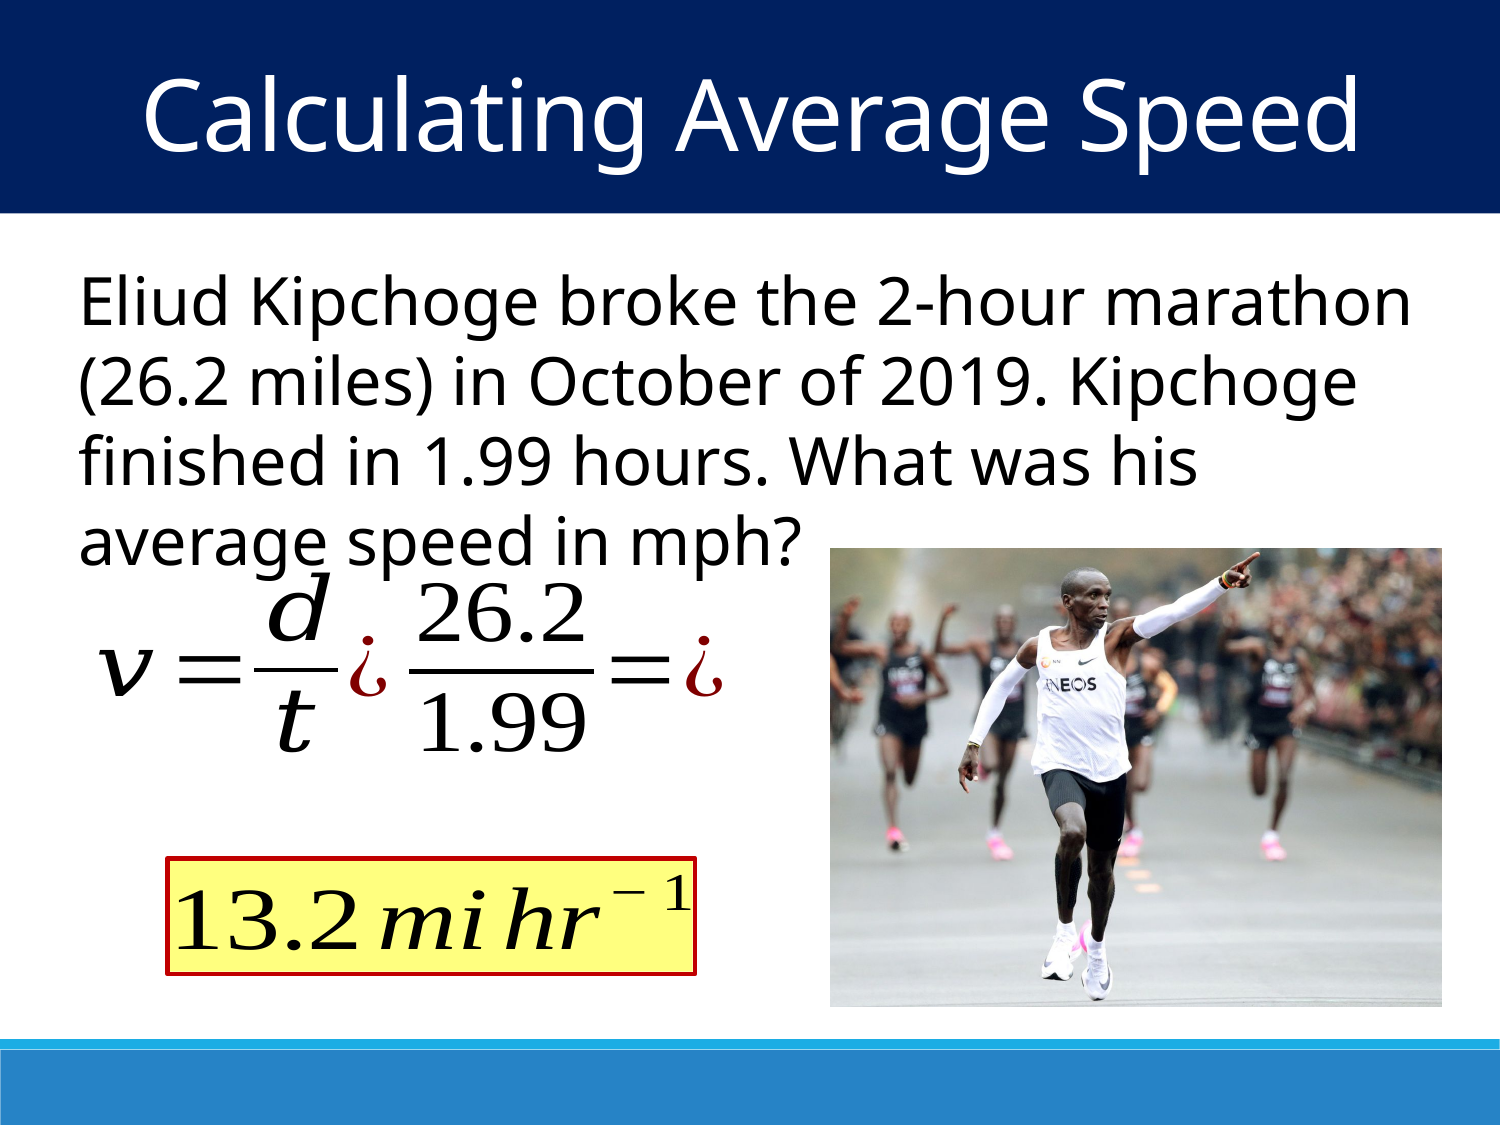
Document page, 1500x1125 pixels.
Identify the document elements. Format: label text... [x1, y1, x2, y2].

text_box Calculating Average Speed [4, 62, 1500, 189]
picture [830, 547, 1442, 1007]
text_box [0, 0, 1500, 215]
text_box Eliud Kipchoge broke the 2-hour marathon (26.2 miles) in October of 2019. Kipchoge finished in 1.99 hours. What was his average speed in mph? [63, 251, 1442, 586]
